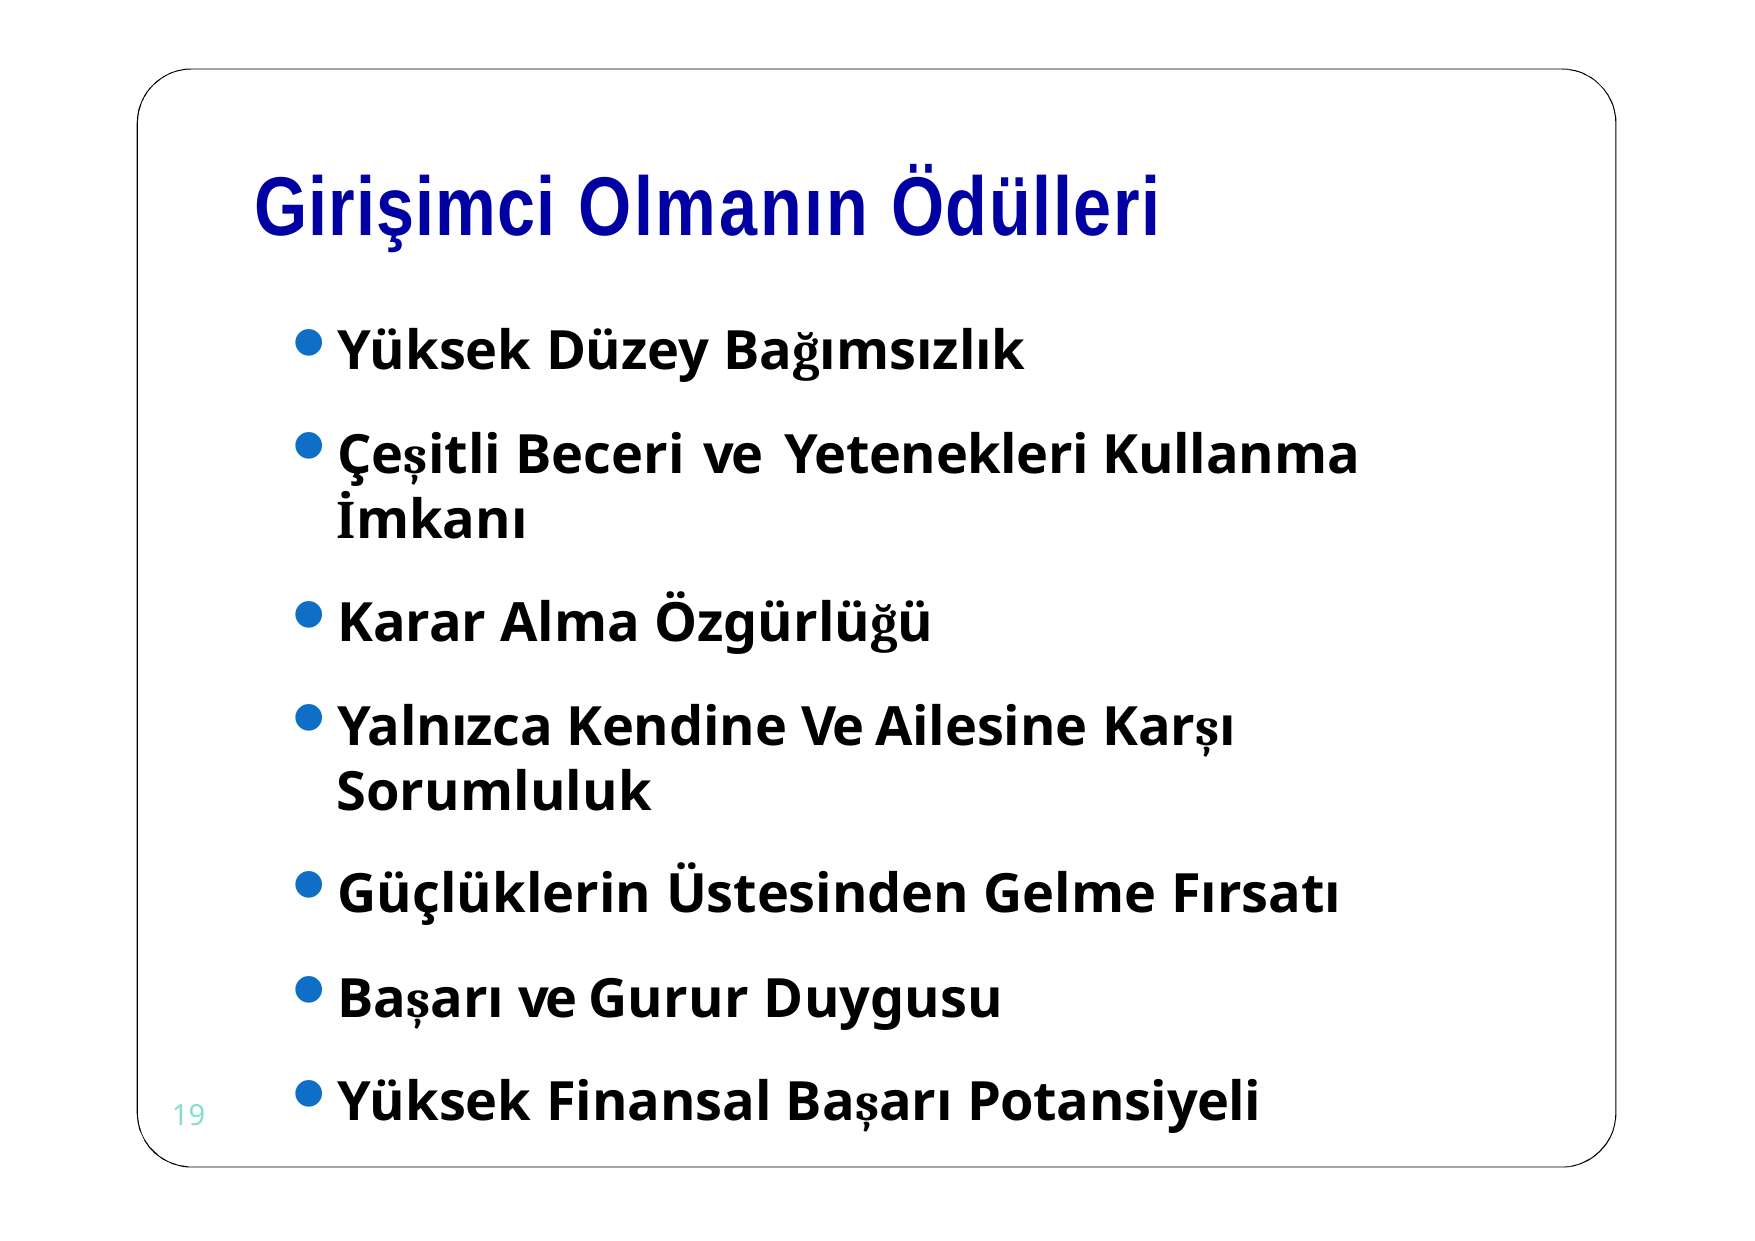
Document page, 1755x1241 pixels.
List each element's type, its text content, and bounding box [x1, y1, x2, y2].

title Girişimci Olmanın Ödülleri [252, 150, 1168, 360]
text_box 19 [165, 1093, 207, 1131]
text_box Yüksek Düzey Bağımsızlık Çeşitli Beceri ve Yetenekleri Kullanma İmkanı Karar Alma Özgürlüğü Yalnızca Kendine Ve Ailesine Karşı Sorumluluk Güçlüklerin Üstesinden Gelme Fırsatı Başarı ve Gurur Duygusu Yüksek Finansal Başarı Potansiyeli [289, 275, 1411, 1132]
